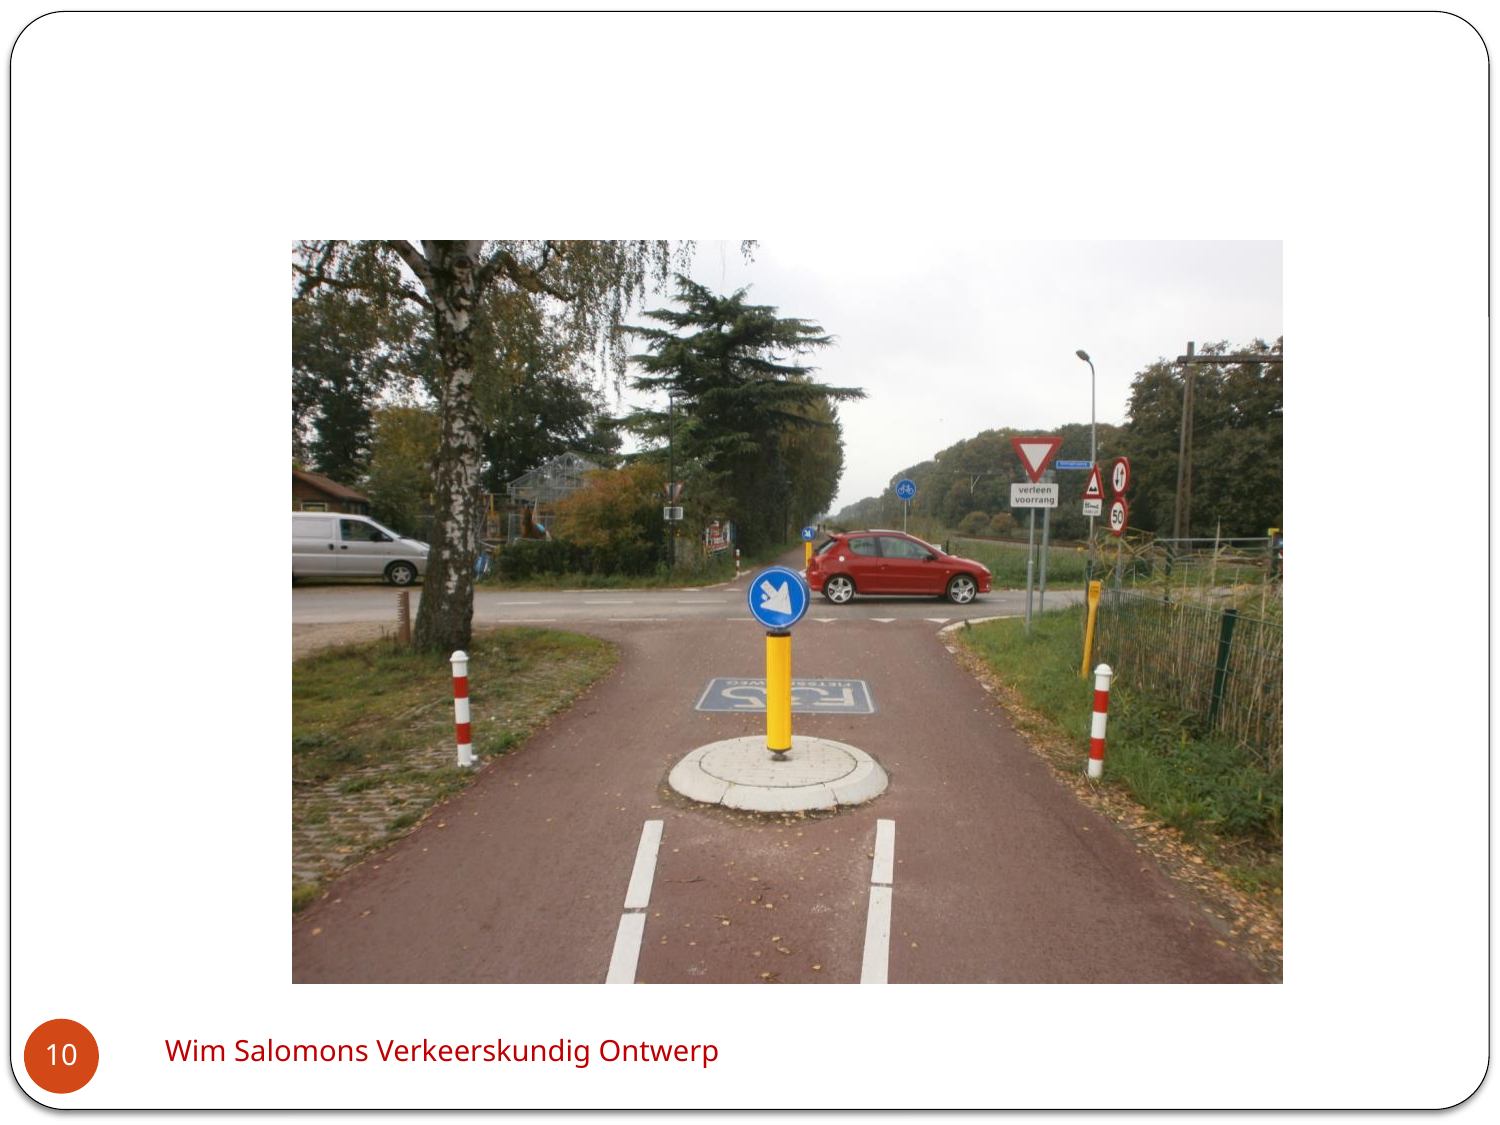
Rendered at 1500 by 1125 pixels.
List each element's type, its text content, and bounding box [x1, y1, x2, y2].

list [291, 240, 1284, 985]
slide_number 10 [23, 1018, 99, 1094]
footer Wim Salomons Verkeerskundig Ontwerp [150, 1012, 800, 1088]
